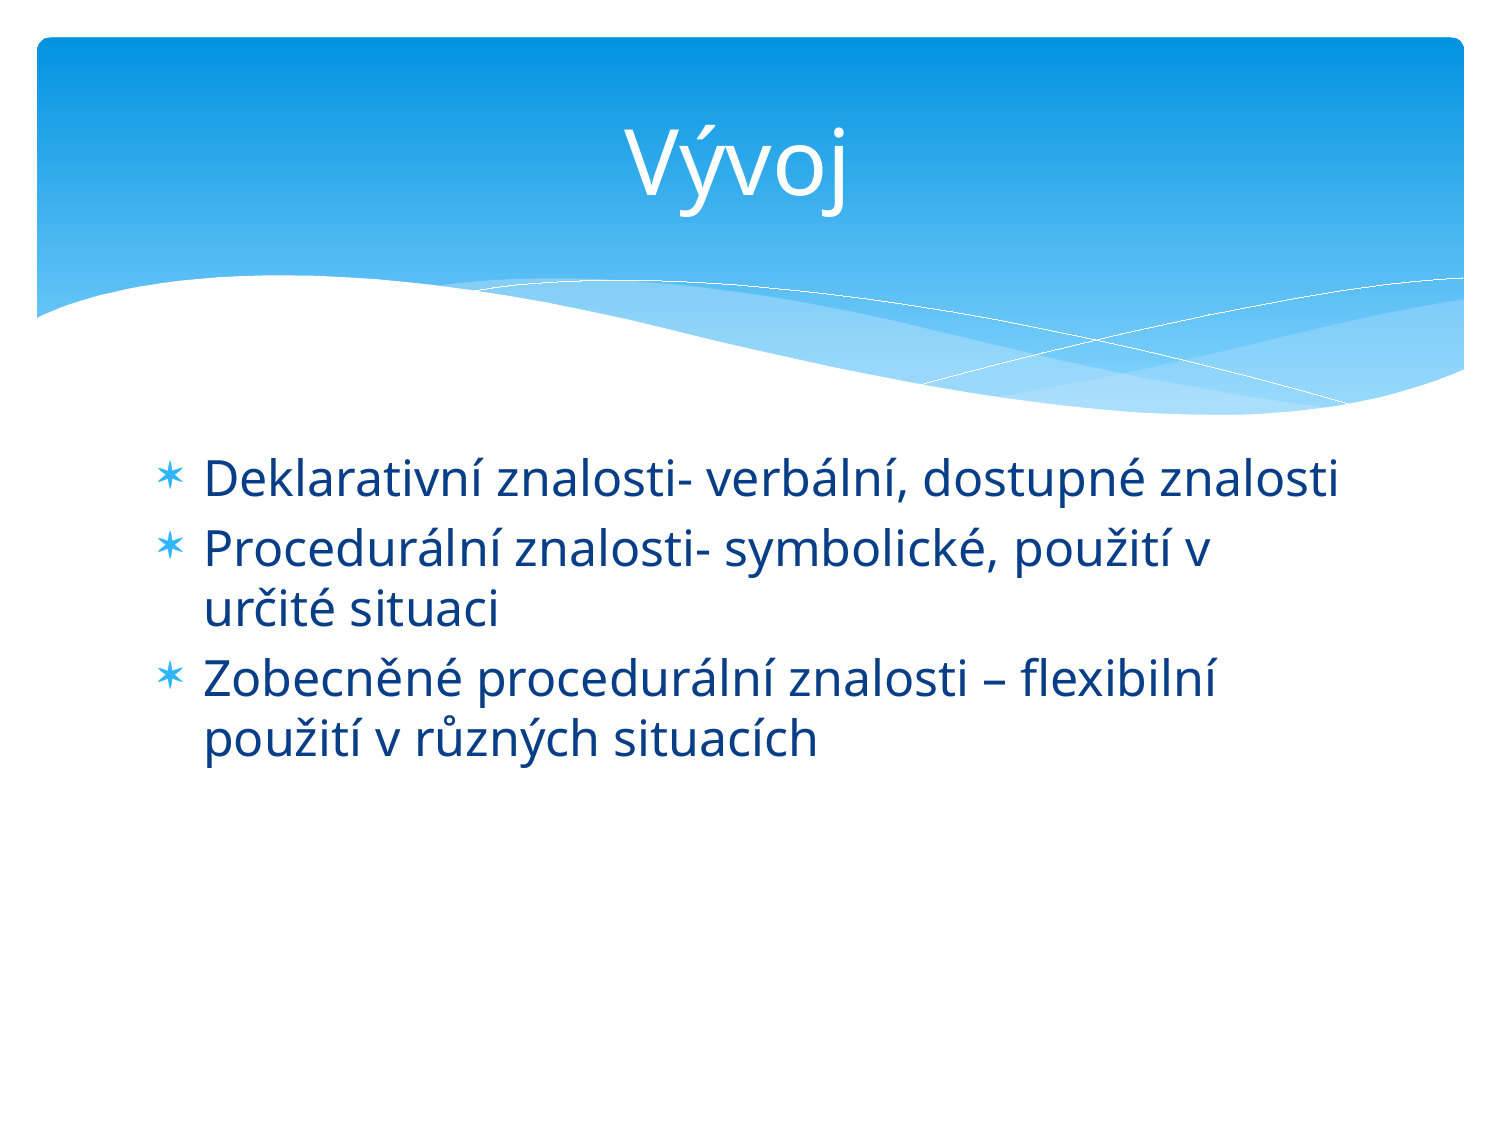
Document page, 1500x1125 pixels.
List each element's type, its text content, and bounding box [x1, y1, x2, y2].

title Vývoj [75, 55, 1425, 261]
list Deklarativní znalosti- verbální, dostupné znalosti Procedurální znalosti- symbolické, použití v určité situaci Zobecněné procedurální znalosti – flexibilní použití v různých situacích [143, 438, 1359, 1005]
